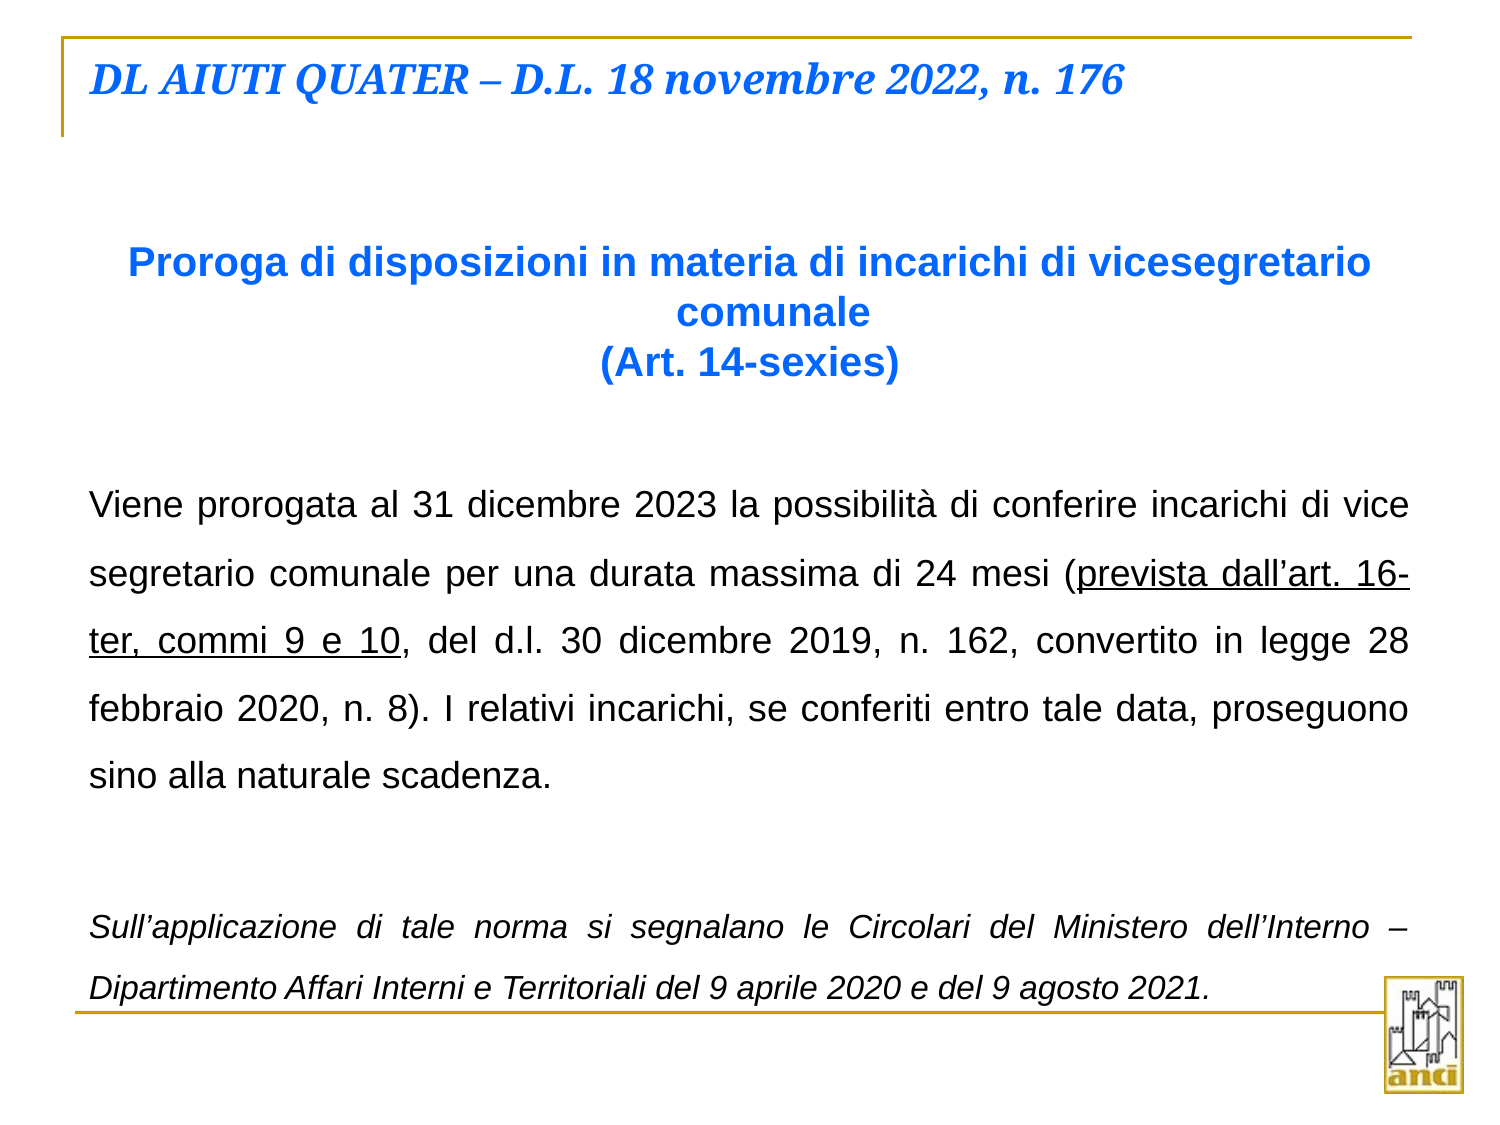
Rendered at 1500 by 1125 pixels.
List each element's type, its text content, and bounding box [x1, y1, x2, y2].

list Viene prorogata al 31 dicembre 2023 la possibilità di conferire incarichi di vice segretario comunale per una durata massima di 24 mesi (prevista dall’art. 16-ter, commi 9 e 10, del d.l. 30 dicembre 2019, n. 162, convertito in legge 28 febbraio 2020, n. 8). I relativi incarichi, se conferiti entro tale data, proseguono sino alla naturale scadenza. Sull’applicazione di tale norma si segnalano le Circolari del Ministero dell’Interno – Dipartimento Affari Interni e Territoriali del 9 aprile 2020 e del 9 agosto 2021. [17, 267, 1425, 1041]
text_box Proroga di disposizioni in materia di incarichi di vicesegretario comunale (Art. 14-sexies) [69, 137, 1430, 540]
picture [1384, 975, 1465, 1095]
title DL AIUTI QUATER – D.L. 18 novembre 2022, n. 176 [75, 45, 1425, 137]
